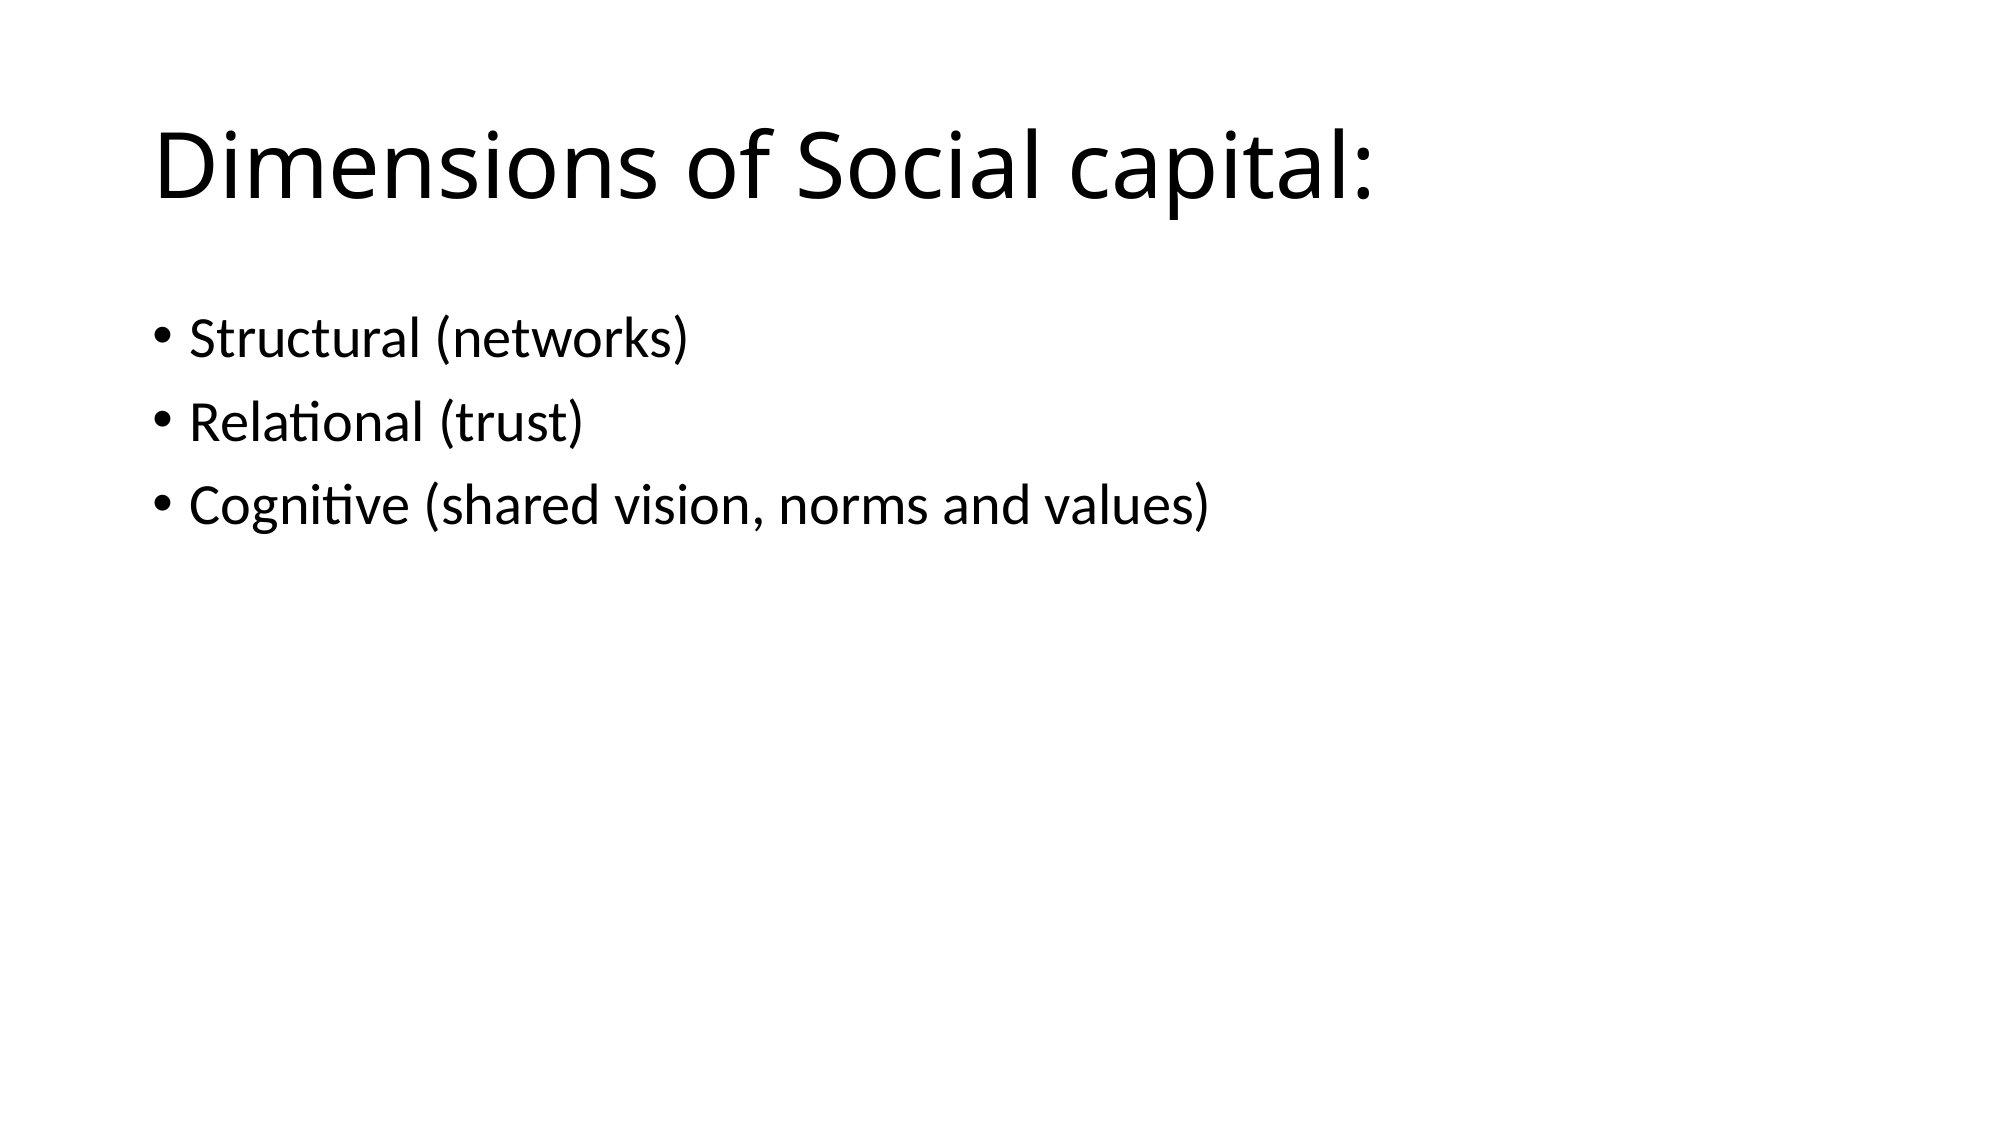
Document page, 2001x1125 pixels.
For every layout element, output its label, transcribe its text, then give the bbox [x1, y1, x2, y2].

list Structural (networks) Relational (trust) Cognitive (shared vision, norms and values) [137, 299, 1863, 1014]
title Dimensions of Social capital: [137, 59, 1863, 278]
